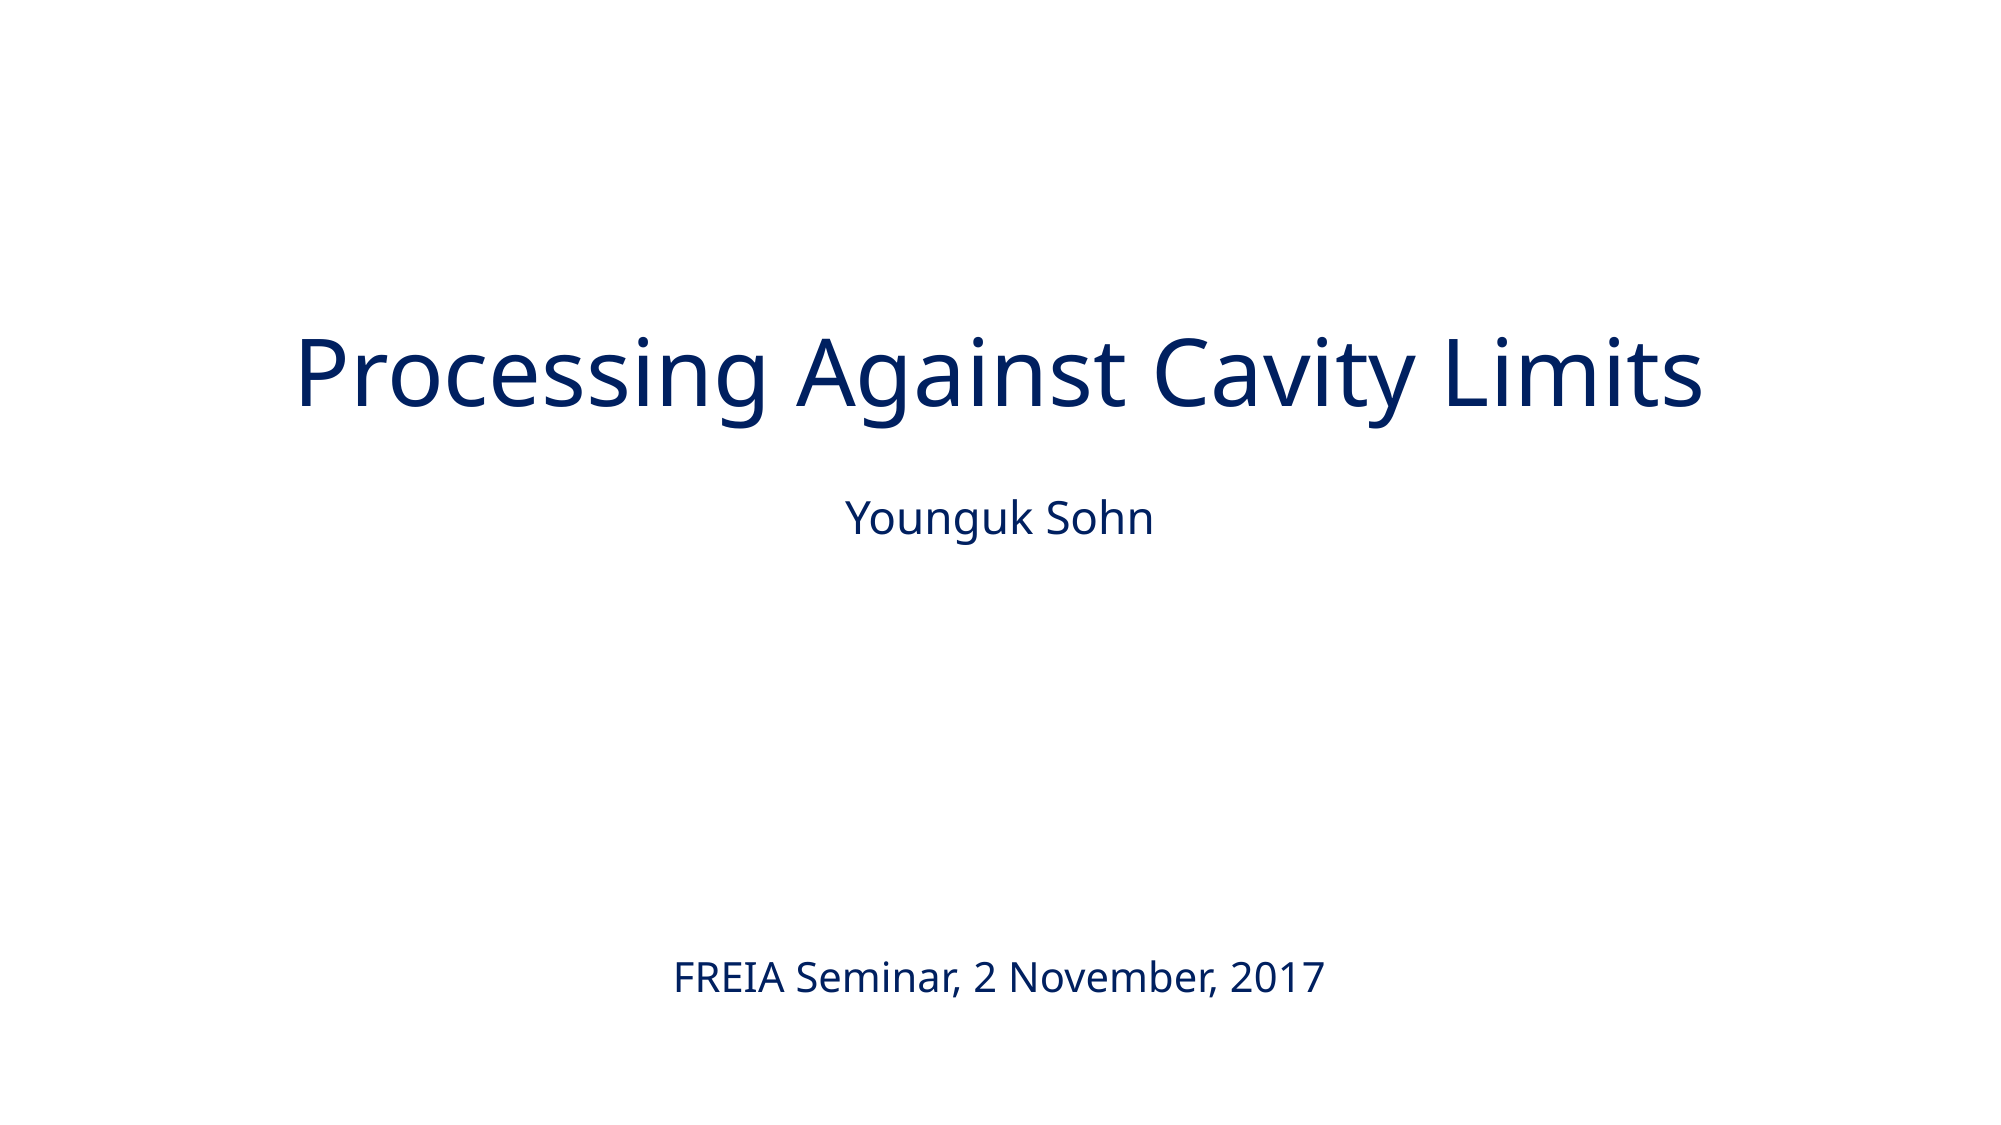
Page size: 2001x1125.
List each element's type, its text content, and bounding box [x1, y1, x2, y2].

subtitle Younguk Sohn [249, 487, 1750, 583]
title Processing Against Cavity Limits [249, 176, 1750, 487]
text_box FREIA Seminar, 2 November, 2017 [249, 949, 1750, 1045]
